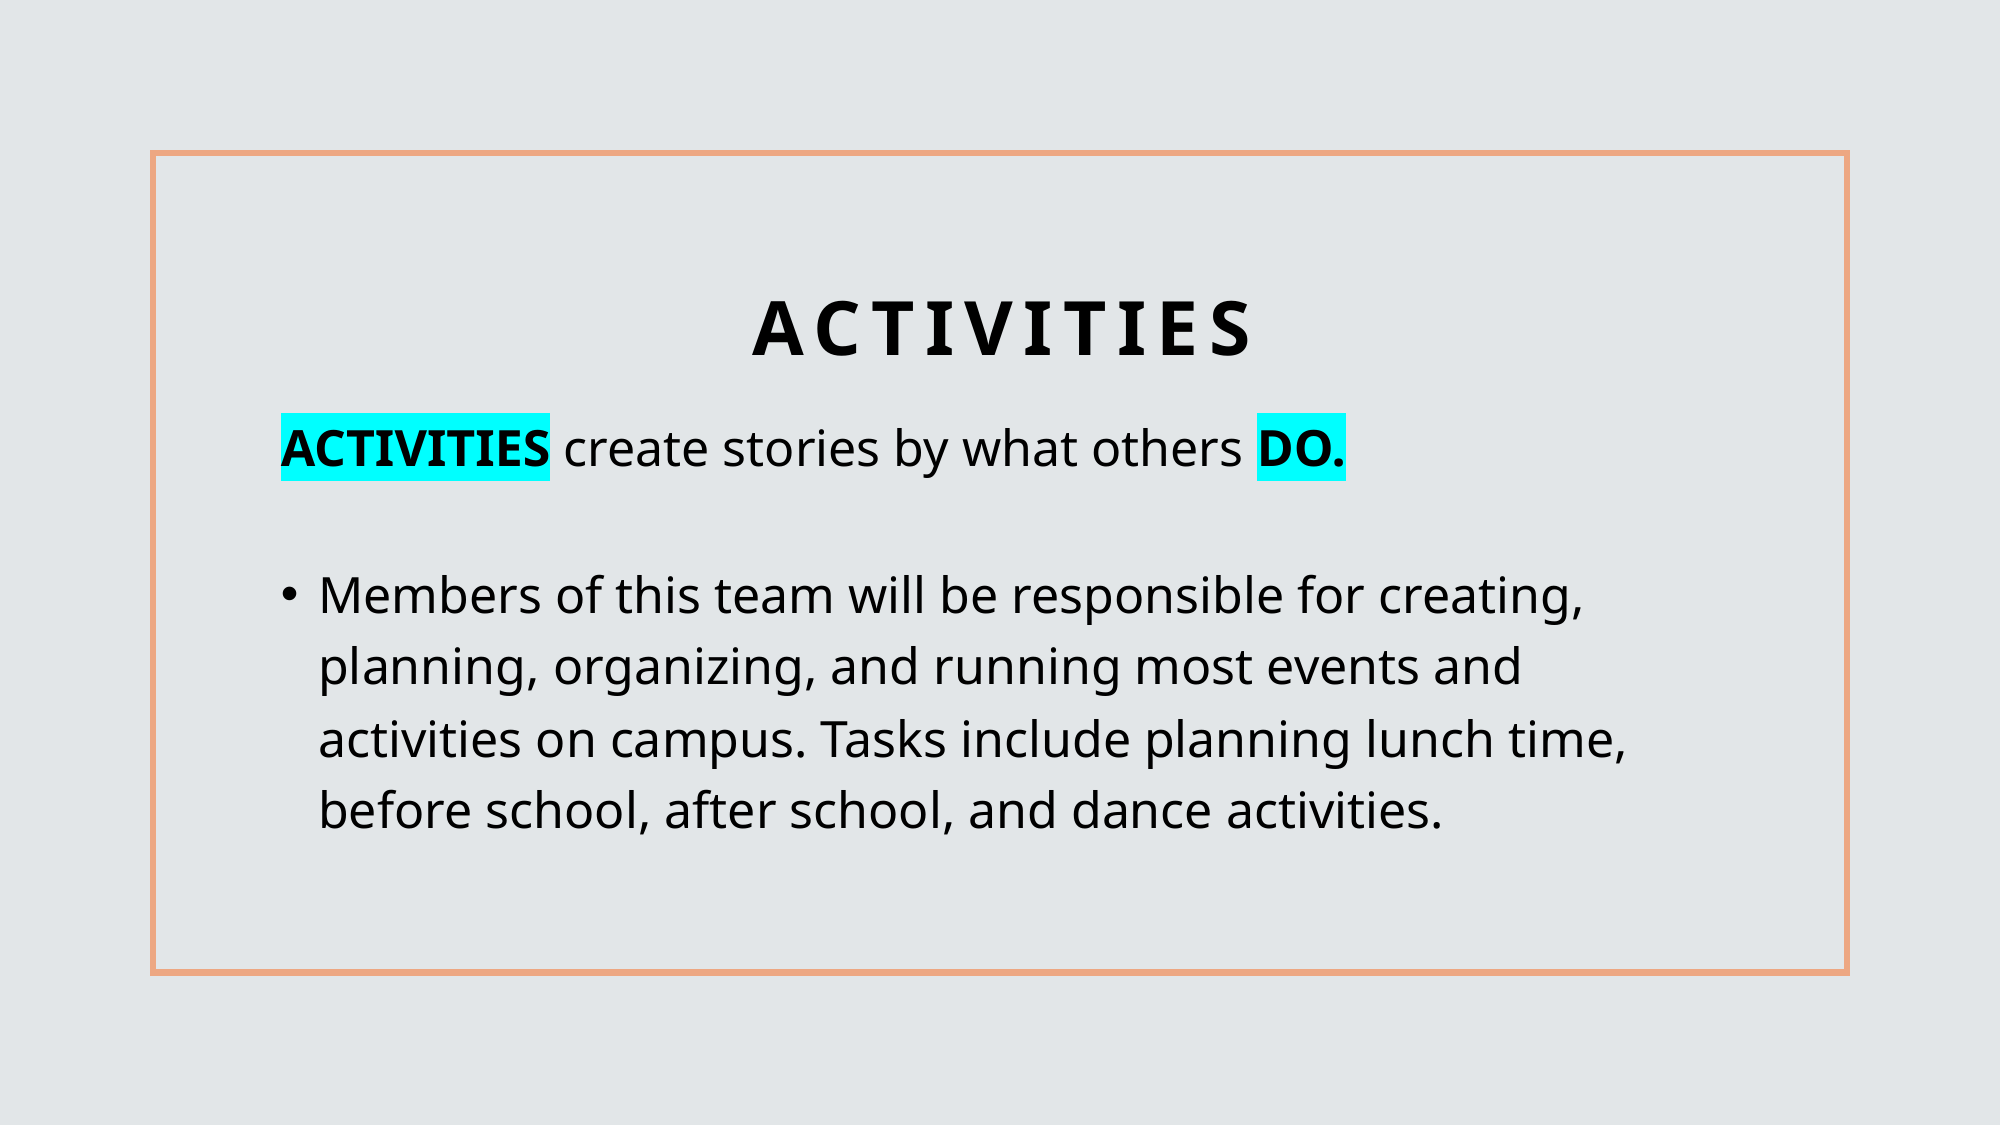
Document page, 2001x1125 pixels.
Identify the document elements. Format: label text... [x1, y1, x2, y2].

list ACTIVITIES create stories by what others DO. Members of this team will be responsible for creating, planning, organizing, and running most events and activities on campus. Tasks include planning lunch time, before school, after school, and dance activities. [265, 396, 1739, 913]
title Activities [265, 202, 1739, 379]
